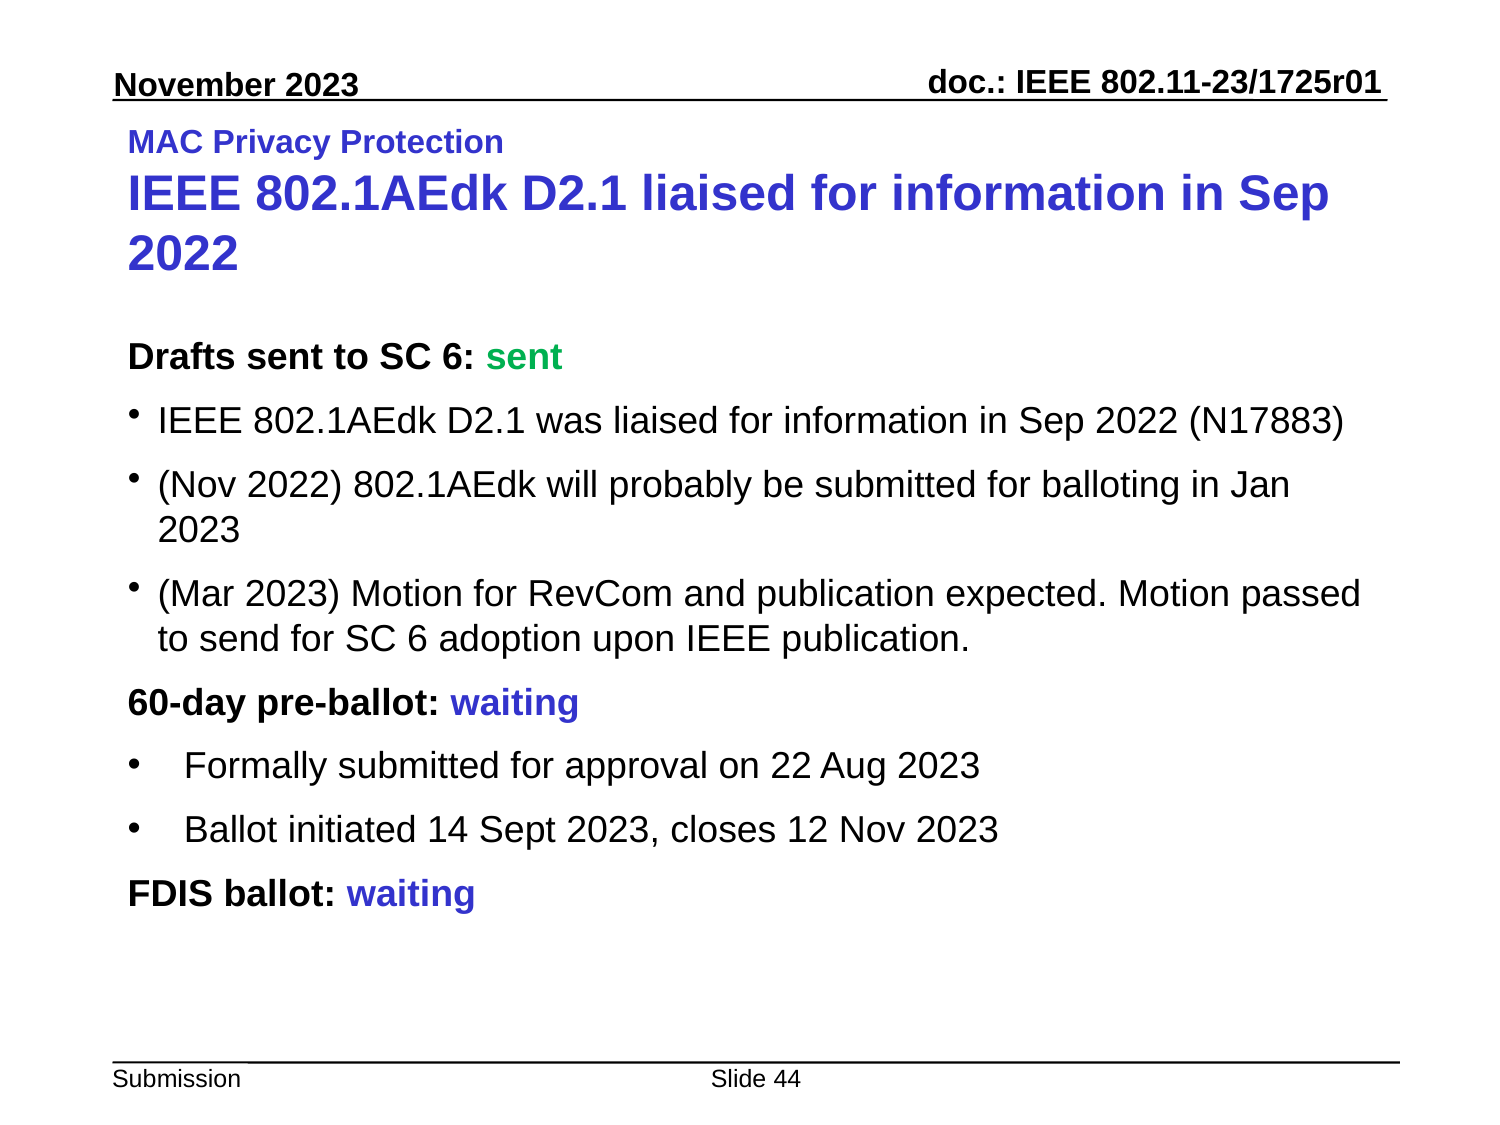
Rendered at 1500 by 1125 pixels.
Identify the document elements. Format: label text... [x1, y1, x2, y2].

slide_number Slide 44 [709, 1061, 803, 1093]
title MAC Privacy Protection IEEE 802.1AEdk D2.1 liaised for information in Sep 2022 [112, 112, 1388, 288]
list Drafts sent to SC 6: sent IEEE 802.1AEdk D2.1 was liaised for information in Sep 2022 (N17883) (Nov 2022) 802.1AEdk will probably be submitted for balloting in Jan 2023 (Mar 2023) Motion for RevCom and publication expected. Motion passed to send for SC 6 adoption upon IEEE publication. 60-day pre-ballot: waiting Formally submitted for approval on 22 Aug 2023 Ballot initiated 14 Sept 2023, closes 12 Nov 2023 FDIS ballot: waiting [112, 324, 1388, 1000]
